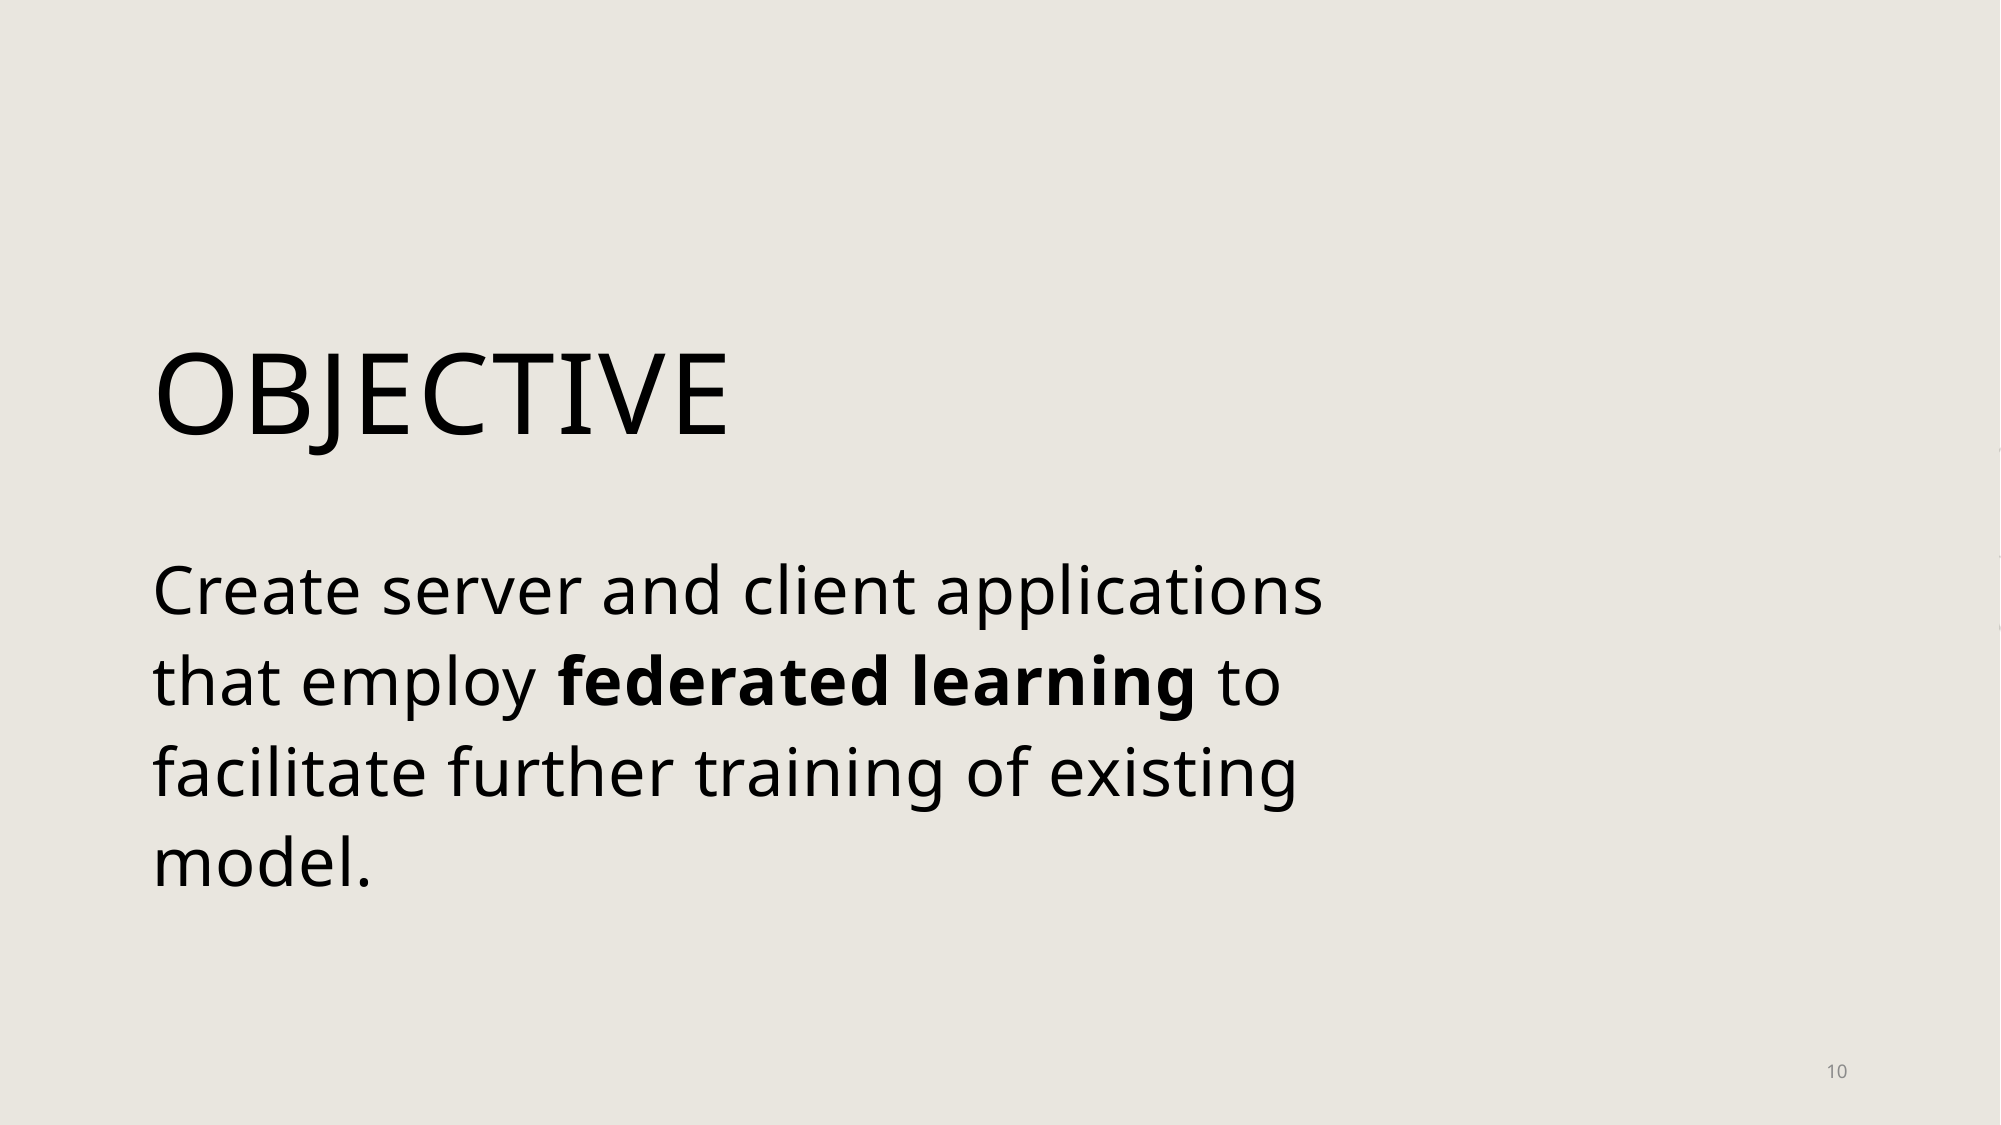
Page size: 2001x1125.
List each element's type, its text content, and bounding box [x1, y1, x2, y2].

text_box Create server and client applications that employ federated learning to facilitate further training of existing model. [137, 535, 1387, 943]
text_box OBJECTIVE [137, 133, 1066, 470]
text_box <number> [1412, 1042, 1863, 1103]
